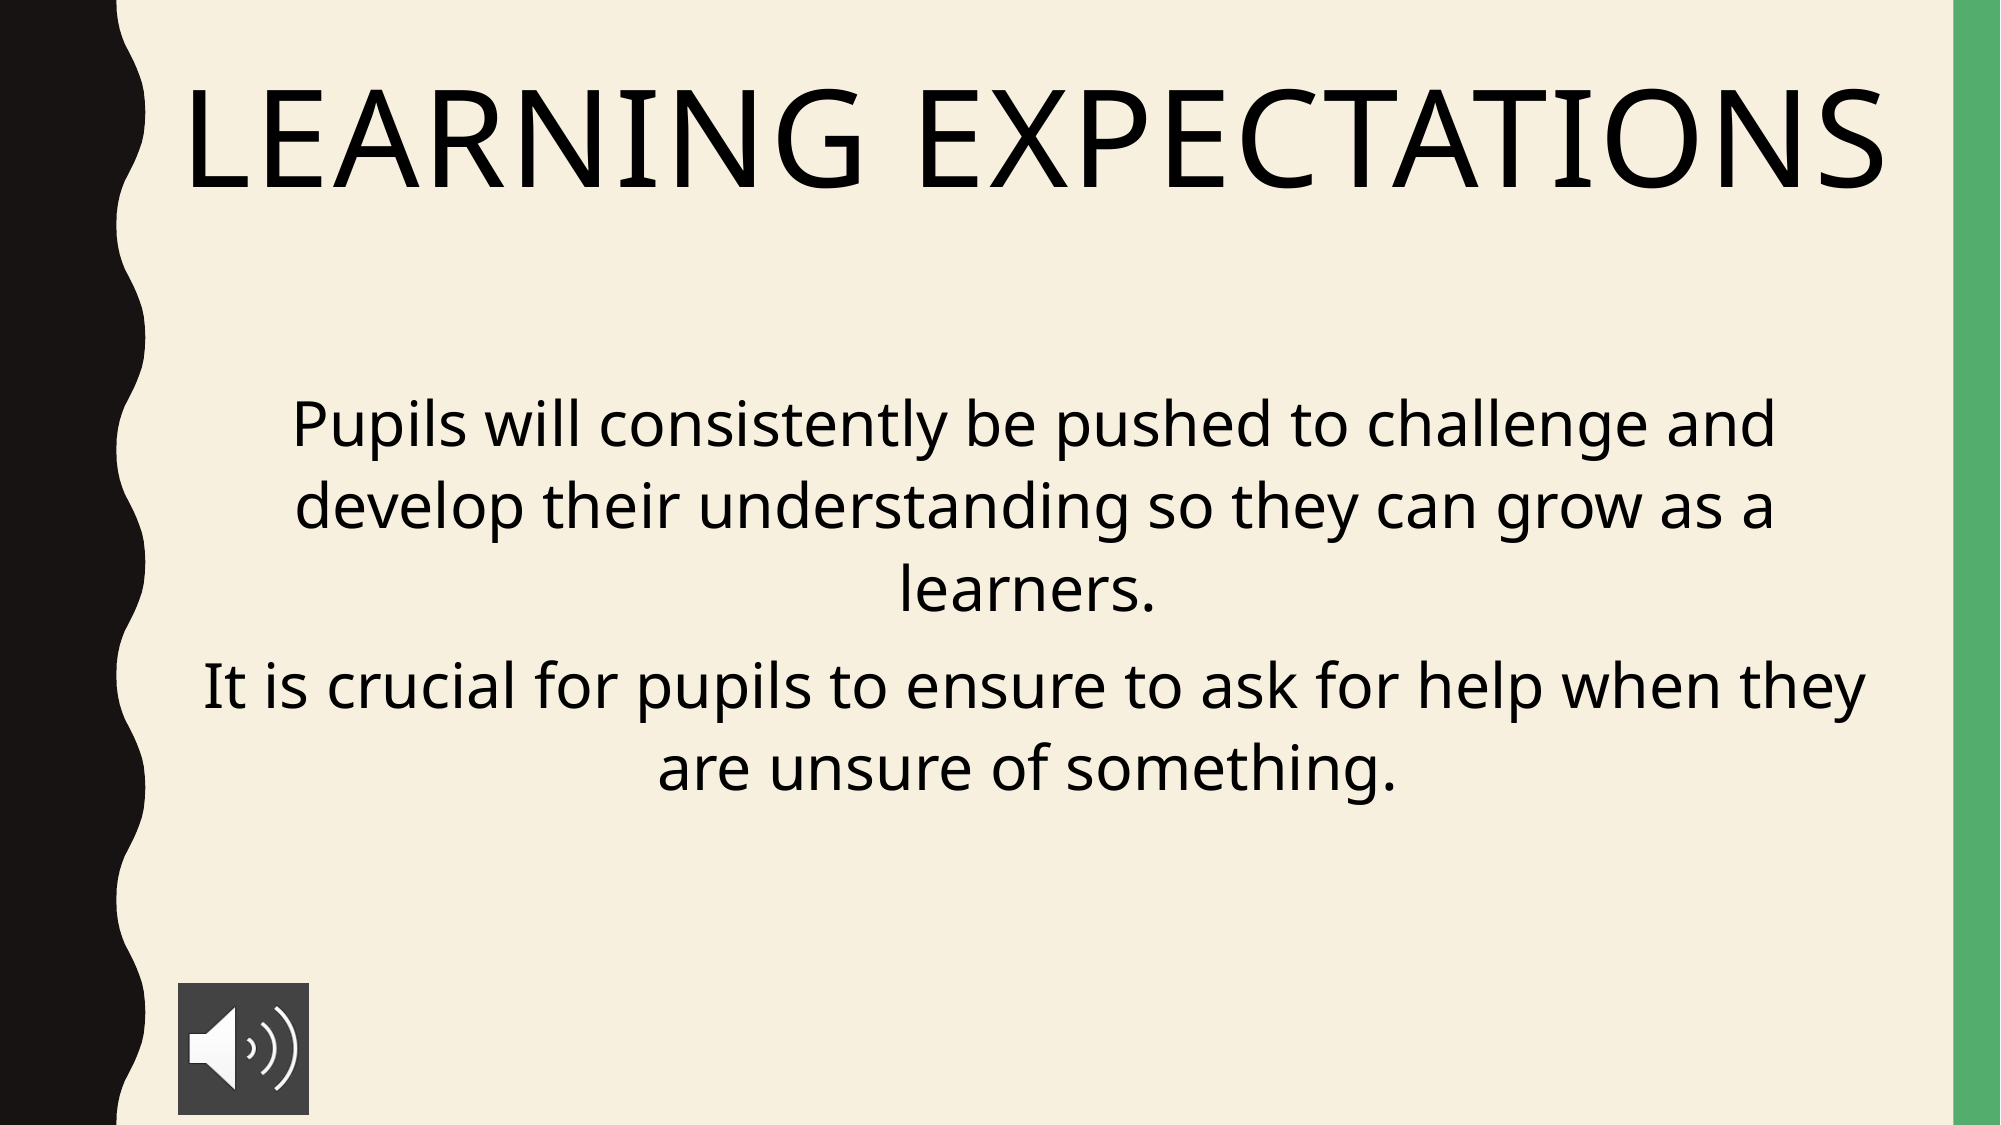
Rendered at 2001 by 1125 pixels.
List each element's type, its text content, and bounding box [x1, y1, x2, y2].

text_box Learning Expectations [153, 62, 1919, 319]
picture [176, 982, 311, 1116]
text_box Pupils will consistently be pushed to challenge and develop their understanding so they can grow as a learners. It is crucial for pupils to ensure to ask for help when they are unsure of something. [153, 369, 1919, 985]
